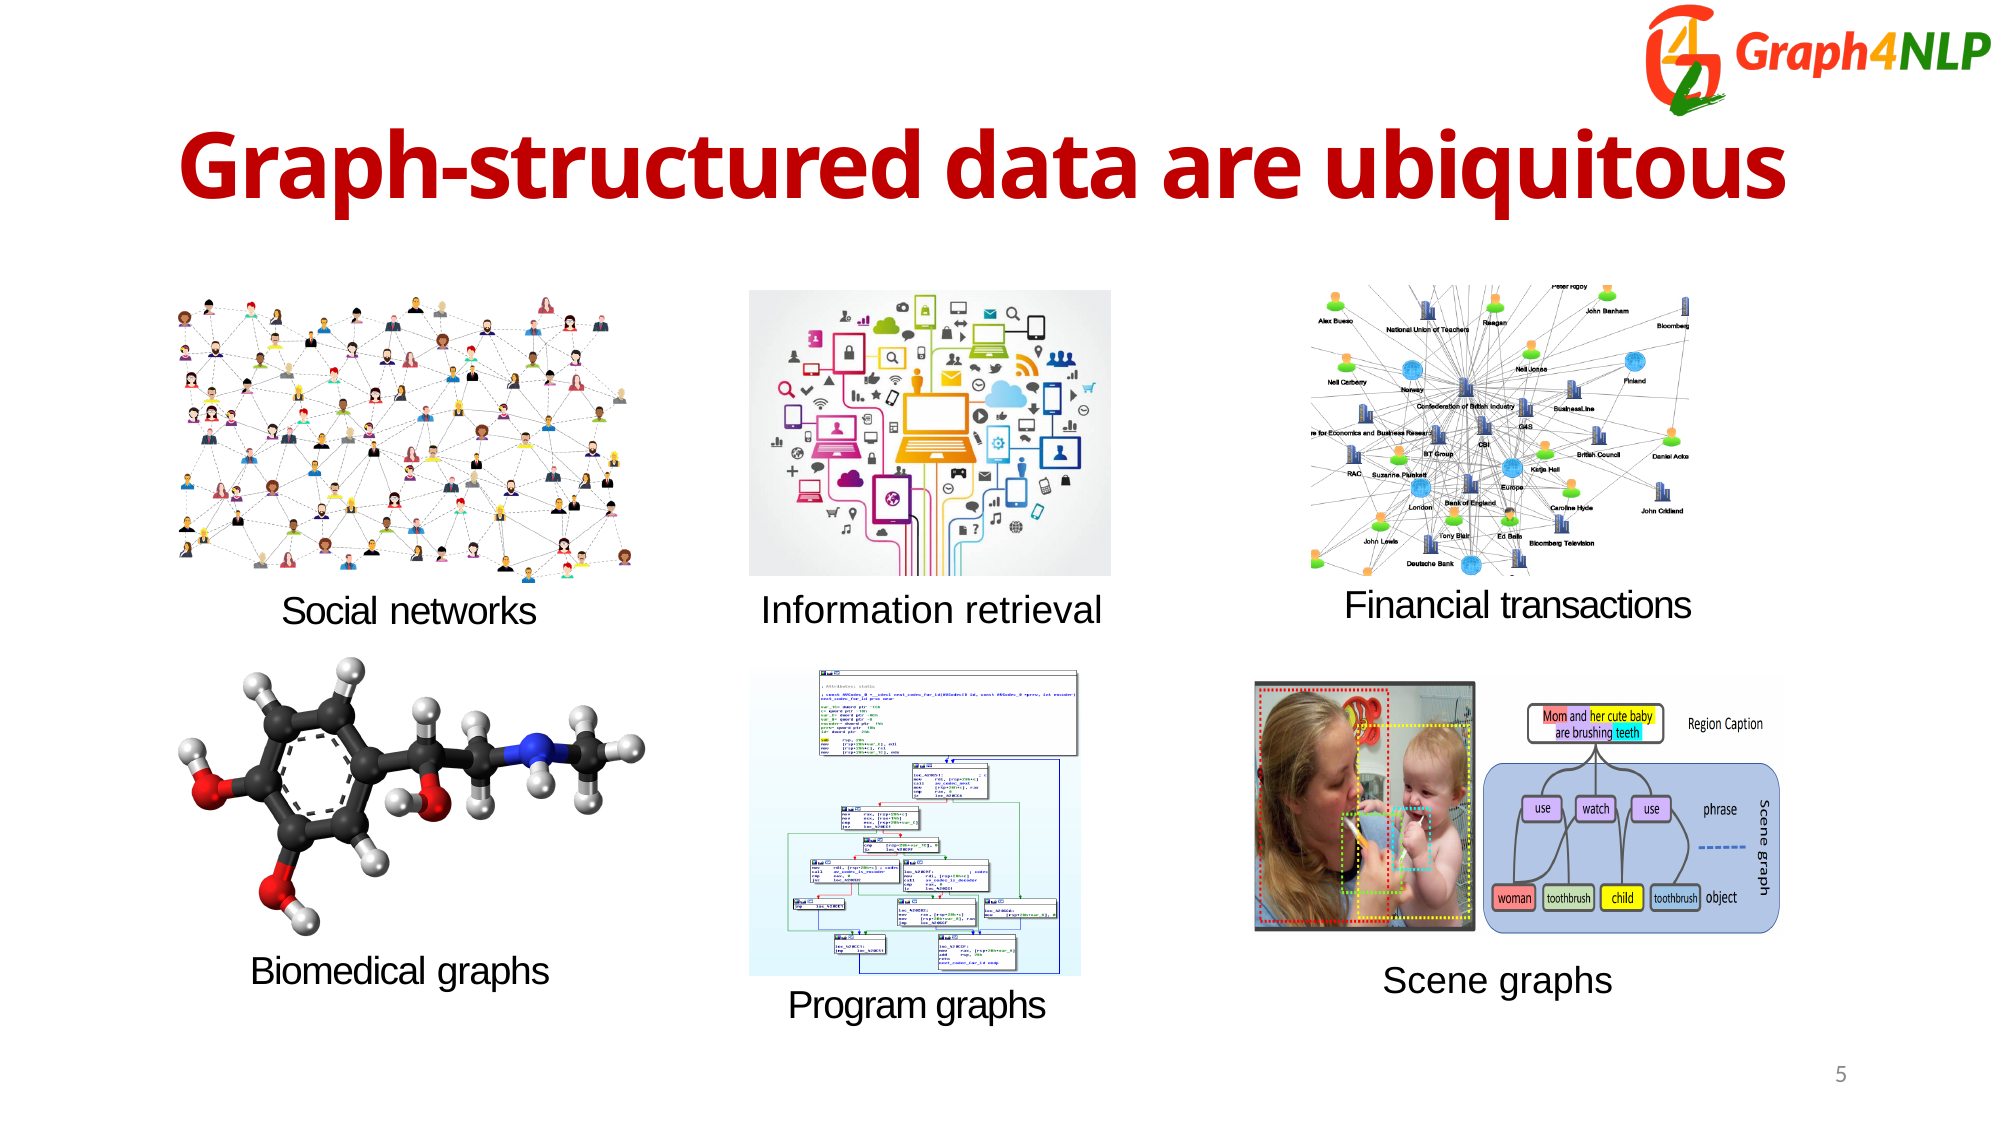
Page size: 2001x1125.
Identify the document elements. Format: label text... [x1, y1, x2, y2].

text_box Information retrieval [725, 582, 1136, 632]
picture [749, 668, 1081, 976]
text_box Program graphs [743, 977, 1087, 1027]
picture [178, 297, 631, 583]
picture [1250, 675, 1784, 937]
text_box Social networks [278, 583, 541, 632]
picture [1544, 0, 2001, 128]
slide_number 5 [1412, 1042, 1863, 1103]
title Graph-structured data are ubiquitous [137, 59, 1863, 278]
picture [1311, 285, 1689, 576]
text_box Scene graphs [1379, 950, 1736, 1001]
picture [749, 290, 1111, 576]
text_box Biomedical graphs [247, 951, 590, 993]
text_box Financial transactions [1311, 576, 1722, 626]
picture [163, 642, 660, 951]
